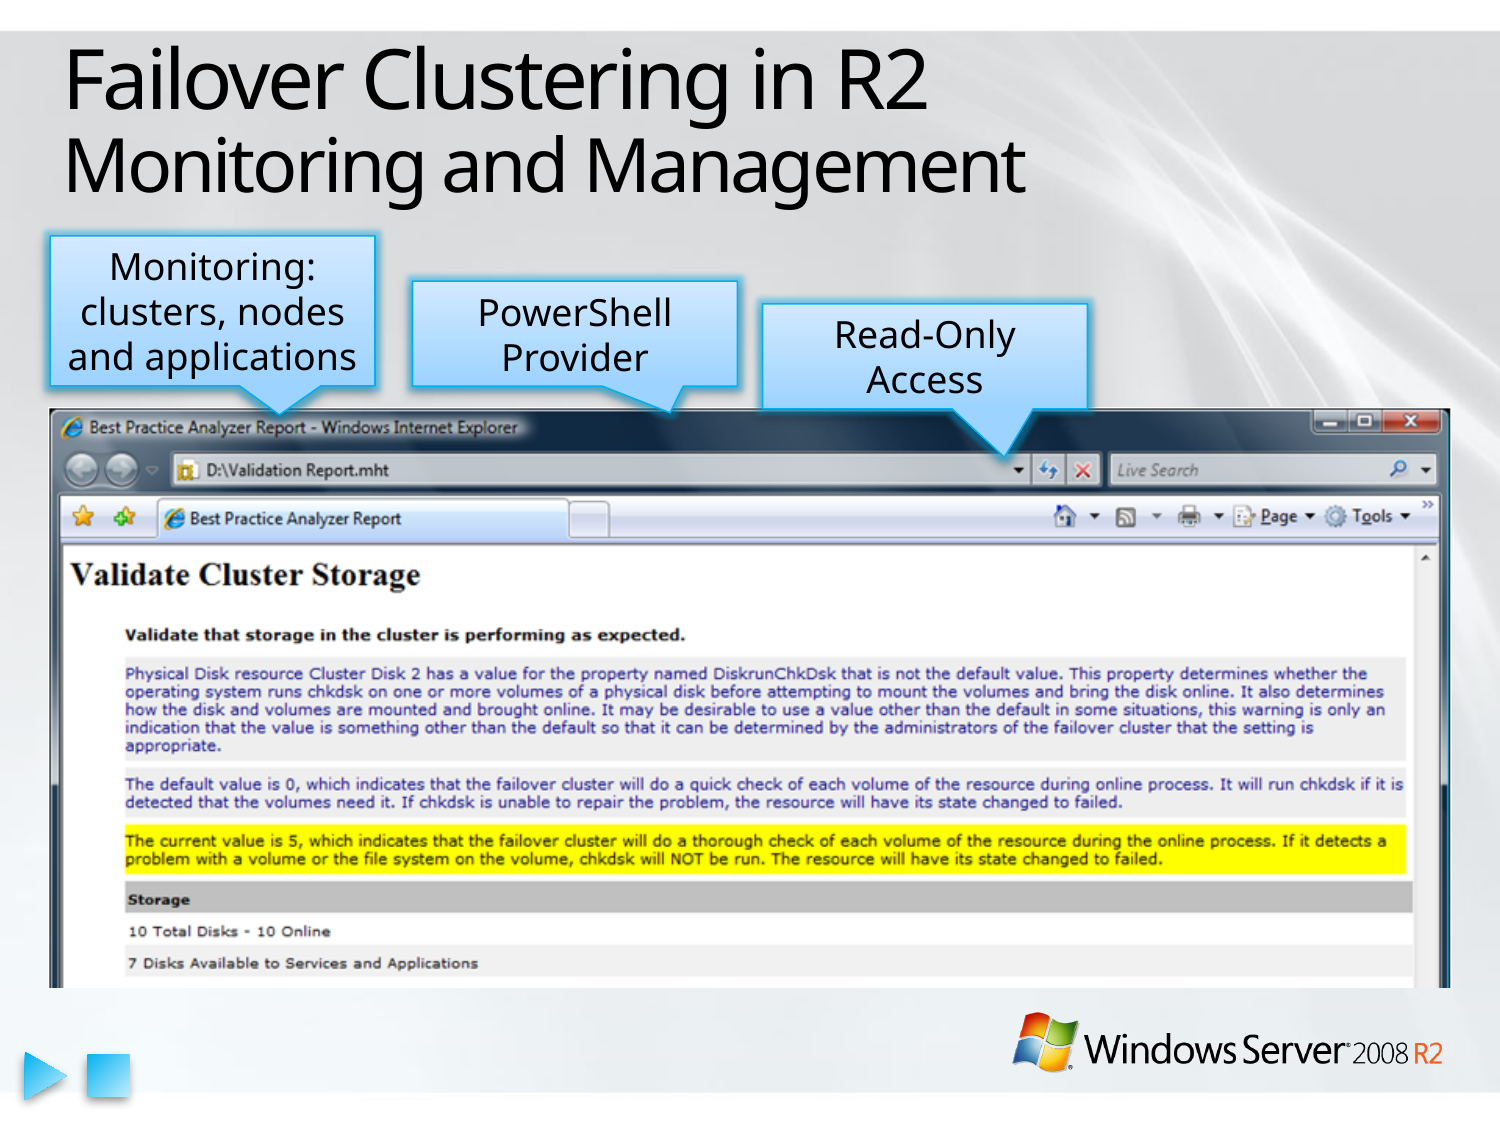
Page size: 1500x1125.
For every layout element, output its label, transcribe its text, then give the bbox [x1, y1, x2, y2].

text_box Read-Only Access [761, 303, 1089, 407]
text_box Monitoring: clusters, nodes and applications [49, 235, 376, 407]
text_box [87, 1054, 130, 1097]
text_box [24, 1051, 67, 1100]
picture [0, 0, 1500, 1125]
text_box PowerShell Provider [411, 280, 739, 407]
title Failover Clustering in R2 Monitoring and Management [62, 37, 1438, 161]
